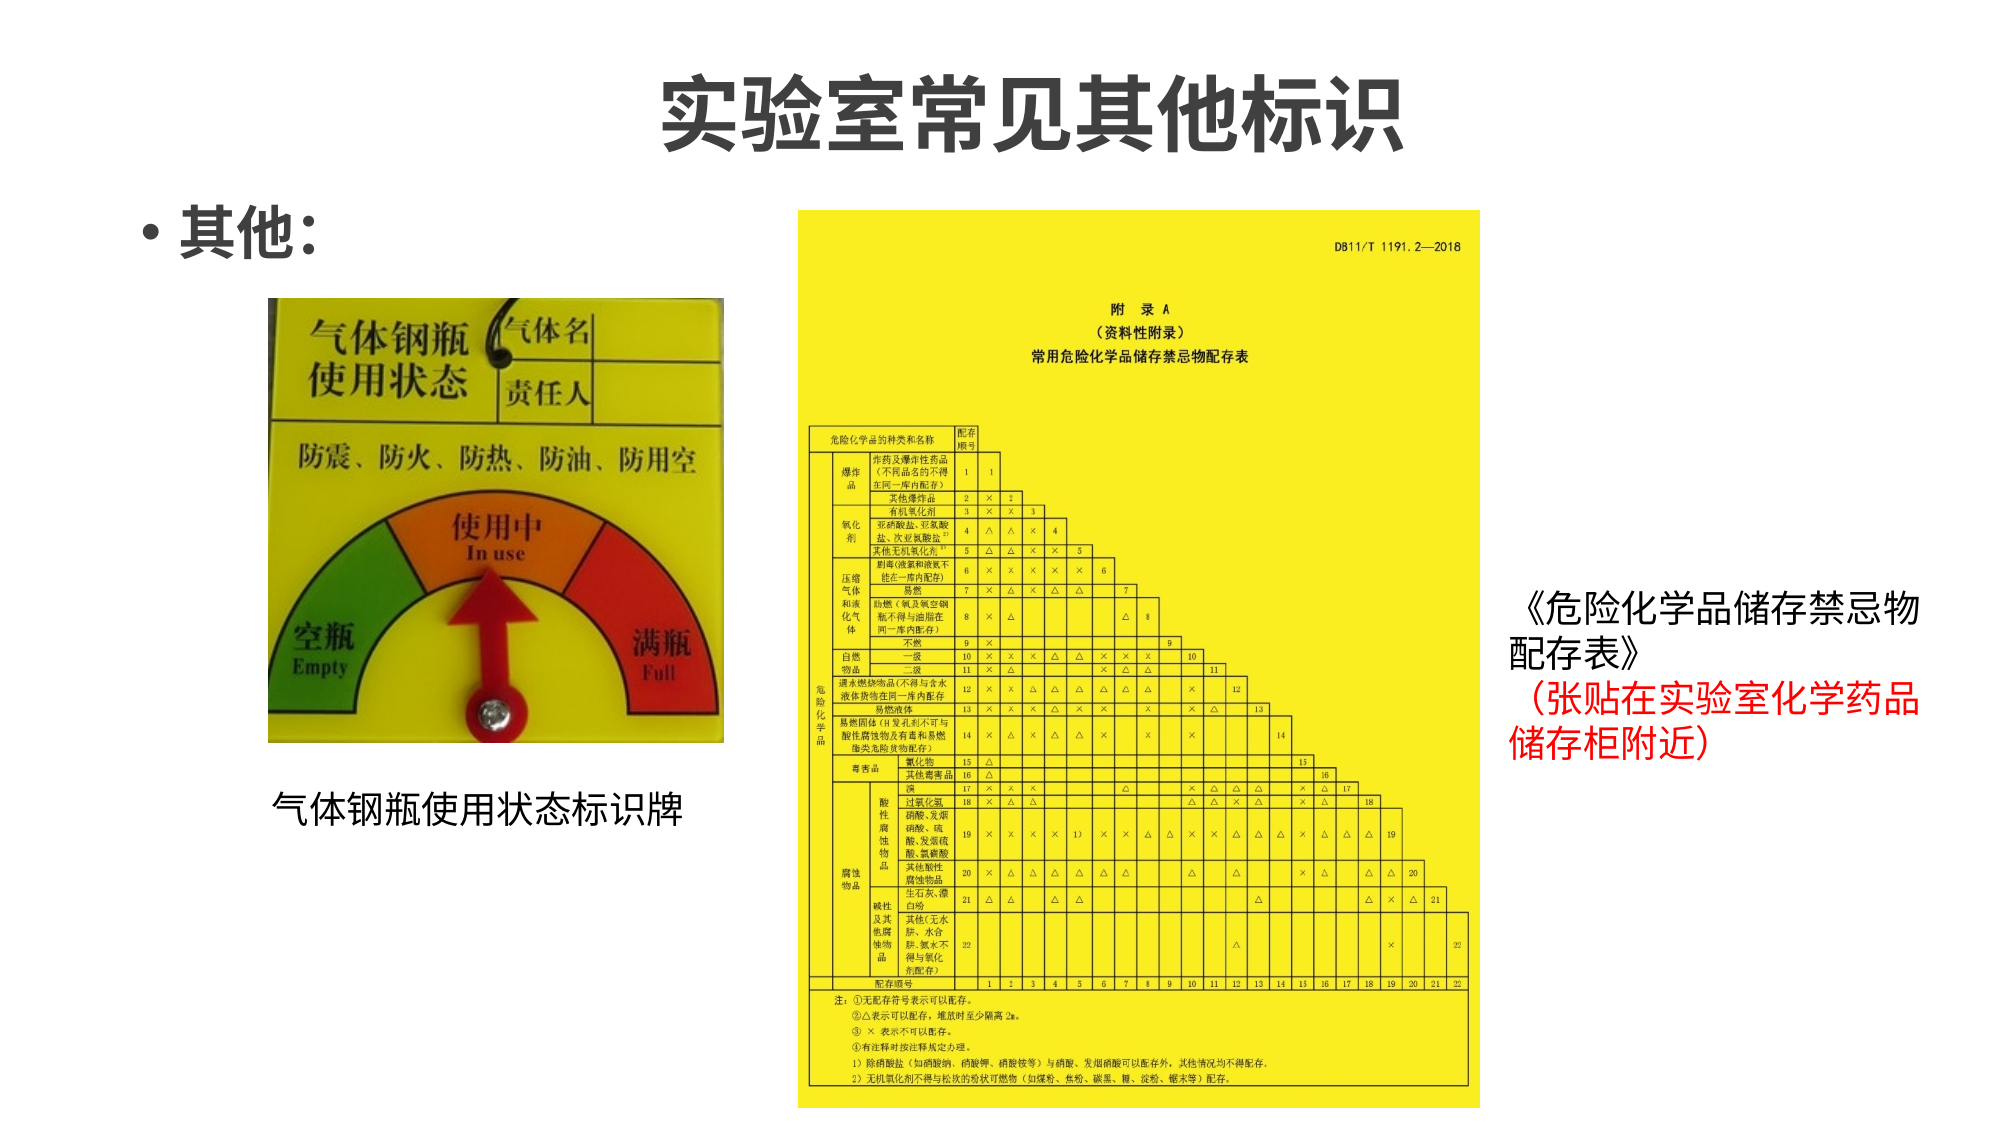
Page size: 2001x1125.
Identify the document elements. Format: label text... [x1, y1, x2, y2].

text_box 《危险化学品储存禁忌物配存表》 （张贴在实验室化学药品储存柜附近） [1493, 577, 1938, 773]
picture [797, 210, 1481, 1108]
picture [268, 298, 724, 743]
text_box 气体钢瓶使用状态标识牌 [256, 778, 701, 839]
text_box 实验室常见其他标识 [581, 54, 1483, 170]
text_box 其他： [125, 188, 604, 319]
